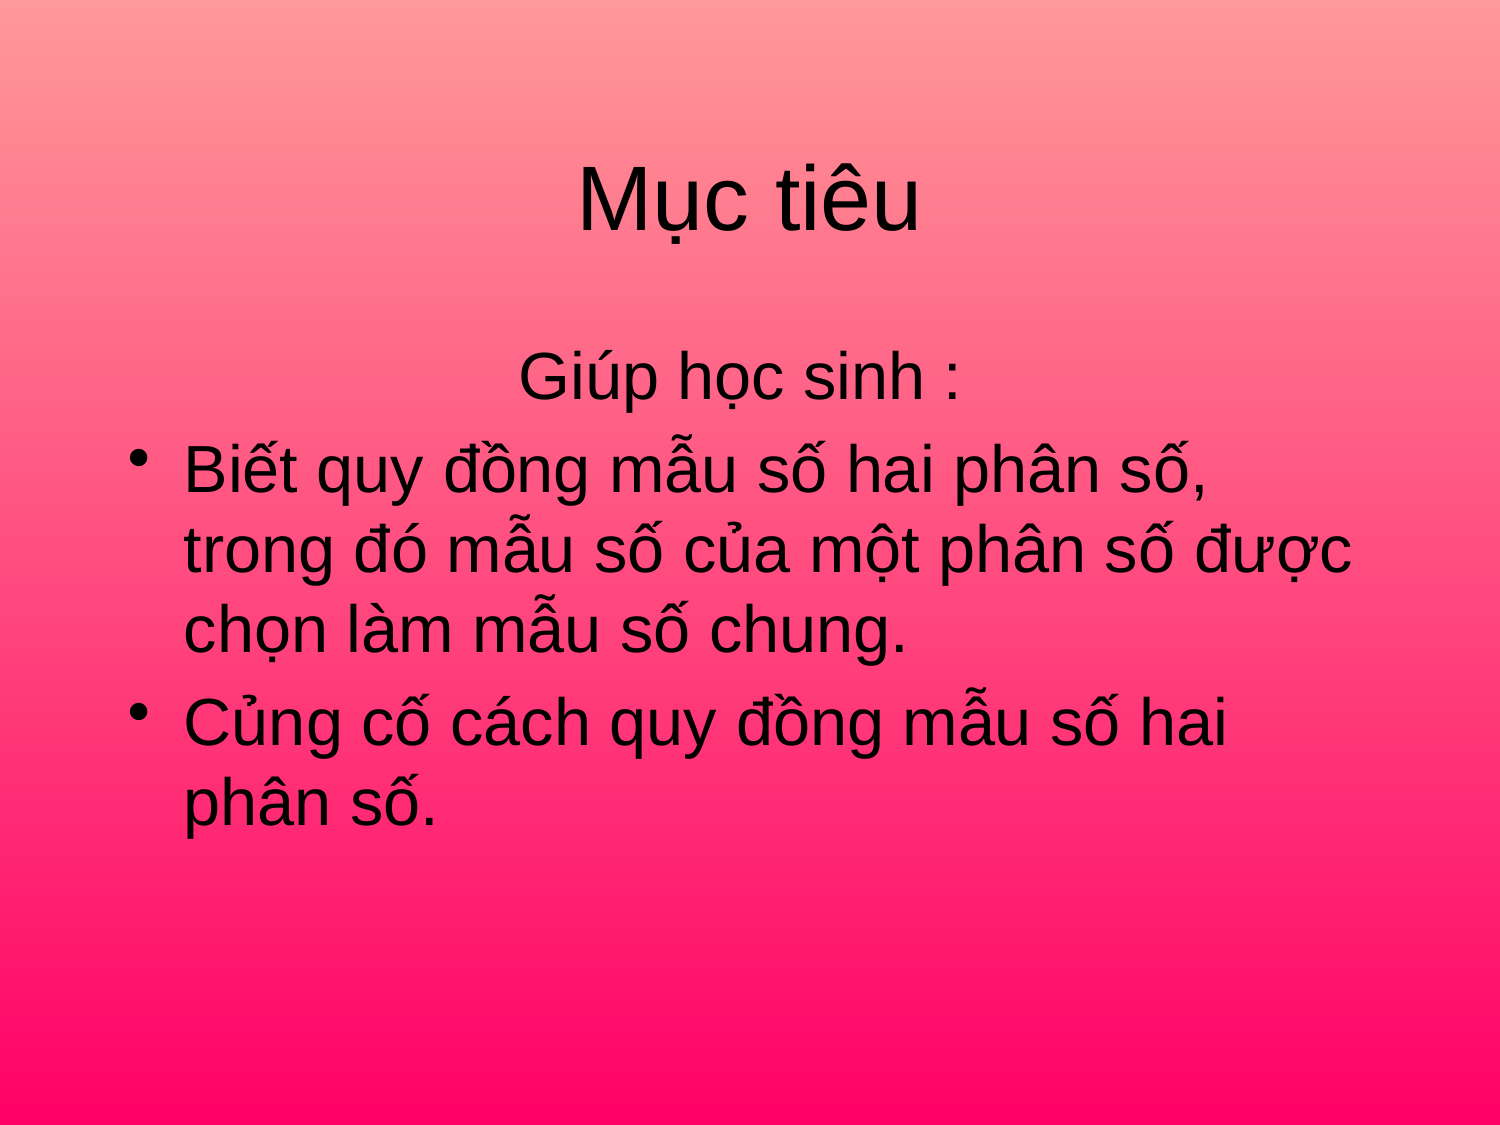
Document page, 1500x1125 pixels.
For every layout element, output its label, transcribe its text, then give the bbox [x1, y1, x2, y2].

title Mục tiêu [112, 99, 1388, 288]
list Giúp học sinh : Biết quy đồng mẫu số hai phân số, trong đó mẫu số của một phân số được chọn làm mẫu số chung. Củng cố cách quy đồng mẫu số hai phân số. [112, 324, 1388, 1001]
